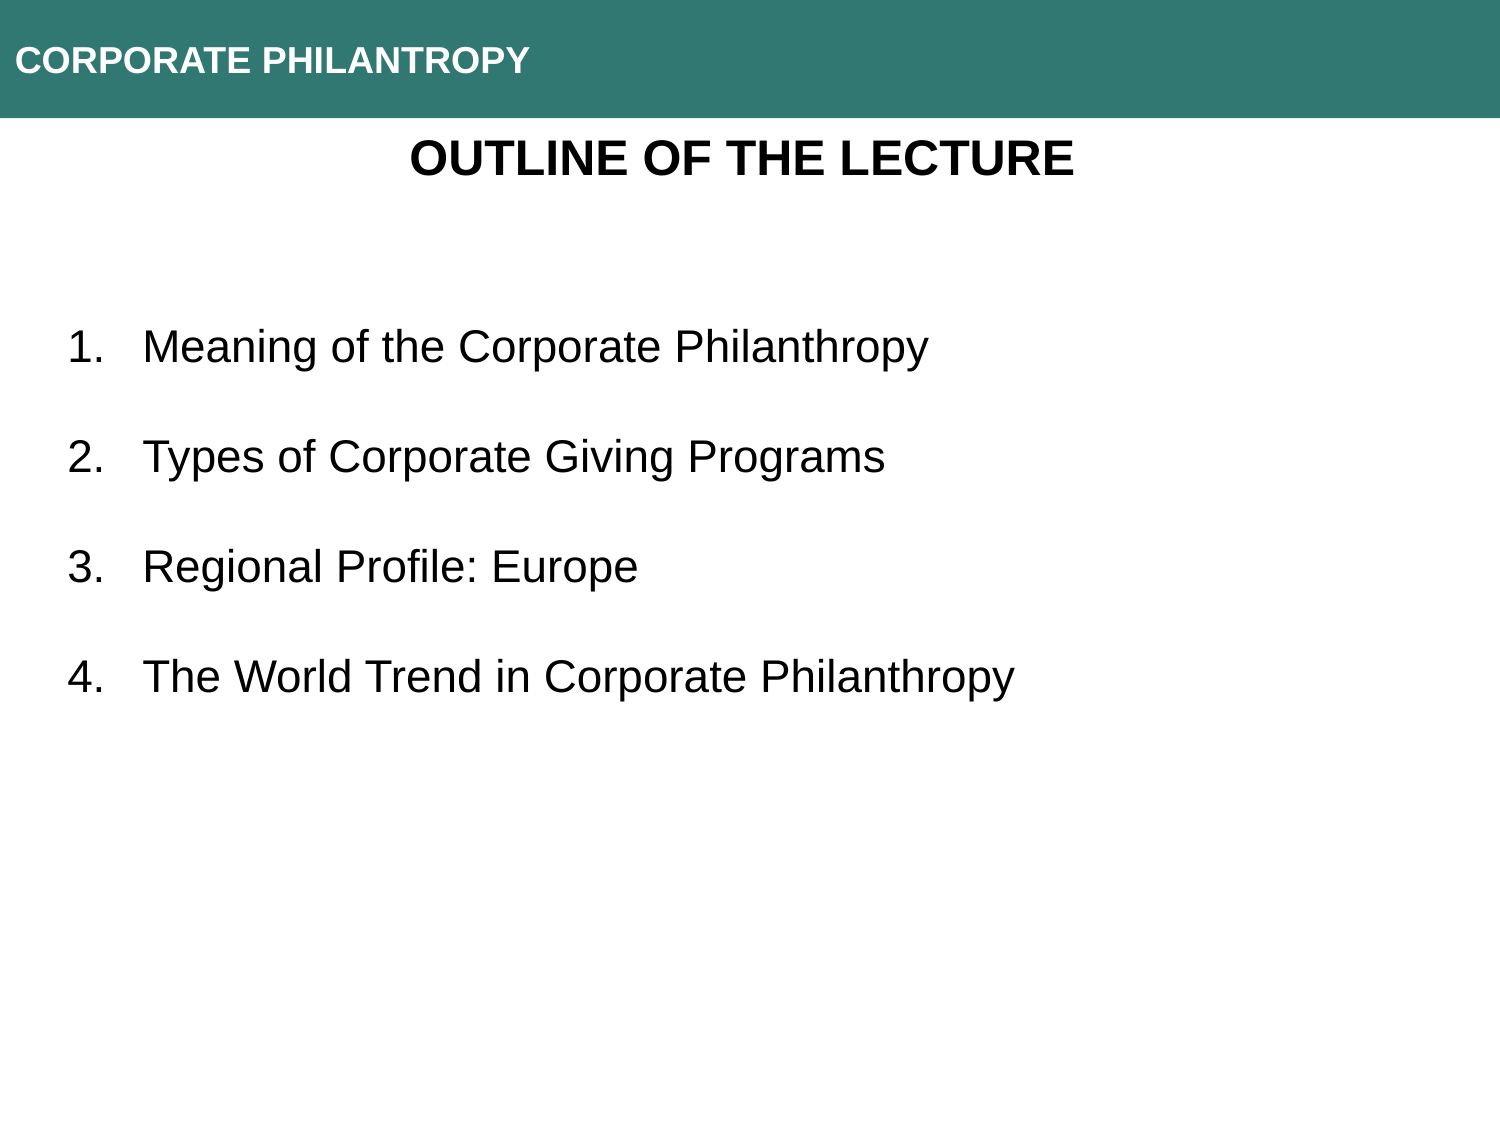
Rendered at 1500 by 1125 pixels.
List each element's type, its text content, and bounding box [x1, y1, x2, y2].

text_box Outline of the lecture [55, 118, 1444, 193]
text_box CORPORATE PHILANTROPY [0, 0, 1500, 120]
text_box Meaning of the Corporate Philanthropy Types of Corporate Giving Programs Regional Profile: Europe The World Trend in Corporate Philanthropy [52, 254, 1444, 974]
